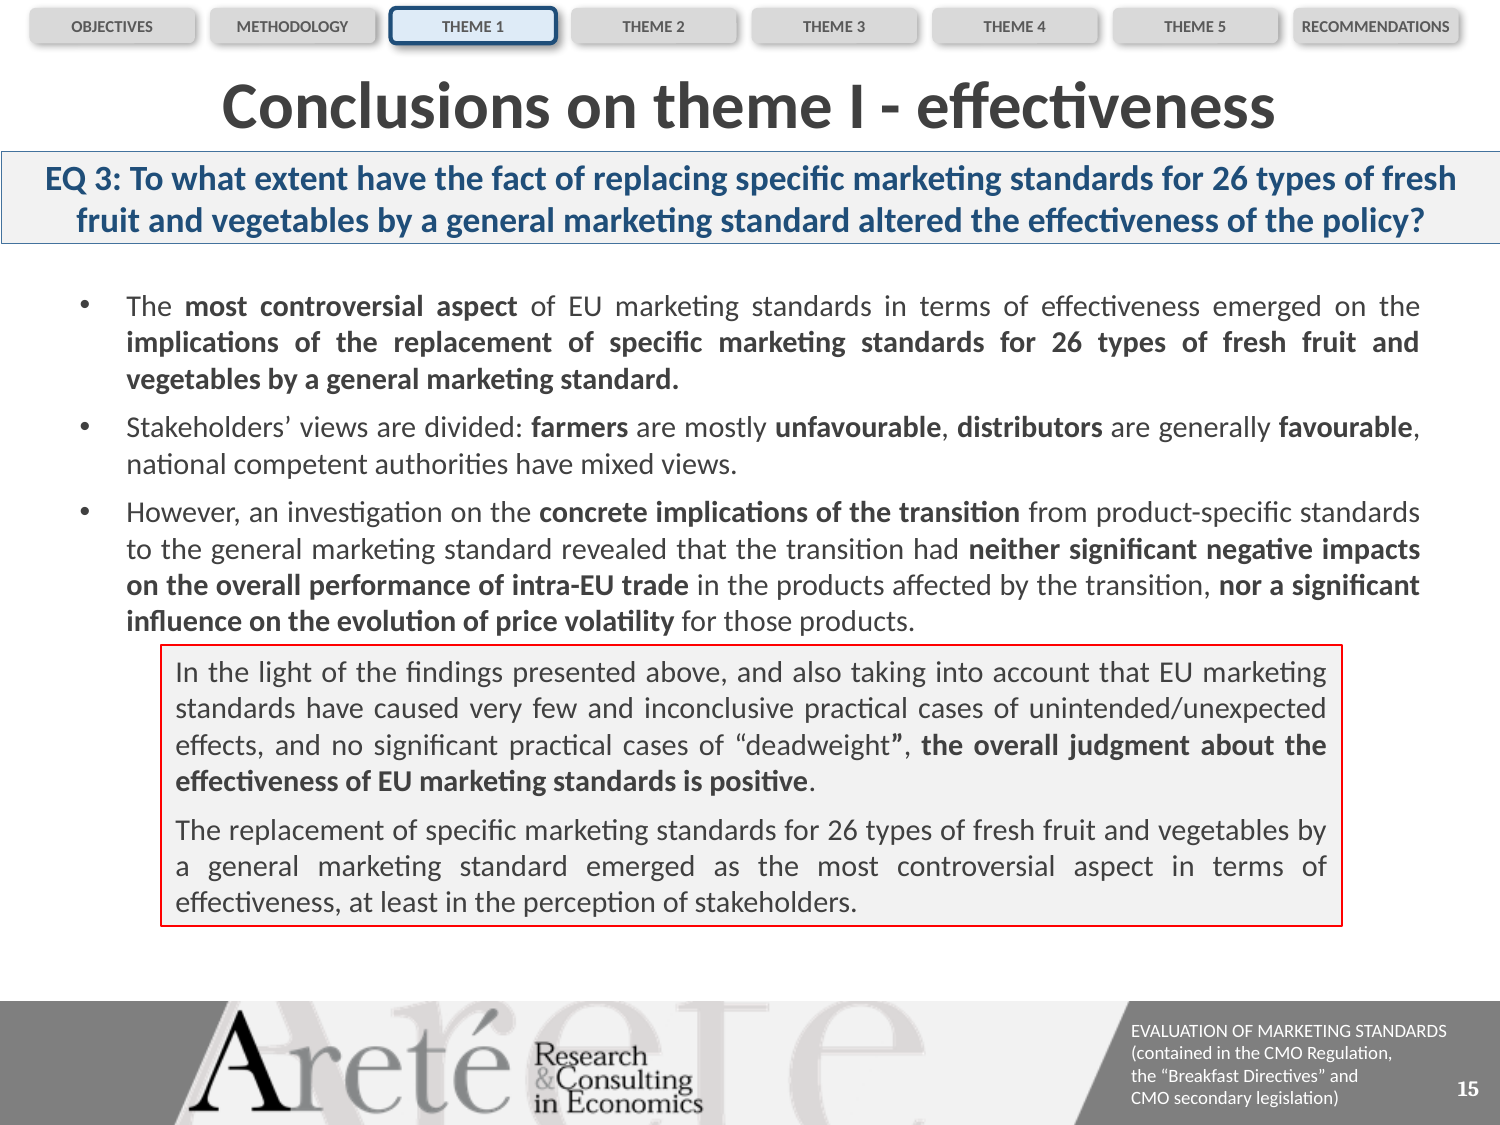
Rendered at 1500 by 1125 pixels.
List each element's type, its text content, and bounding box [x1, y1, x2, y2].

text_box THEME 3 [749, 5, 920, 46]
title Conclusions on theme I - effectiveness [0, 43, 1500, 149]
text_box METHODOLOGY [207, 5, 378, 46]
text_box THEME 1 [388, 5, 559, 46]
text_box THEME 4 [930, 5, 1100, 46]
slide_number 15 [1397, 1057, 1495, 1118]
text_box OBJECTIVES [27, 5, 197, 46]
text_box In the light of the findings presented above, and also taking into account that EU marketing standards have caused very few and inconclusive practical cases of unintended/unexpected effects, and no significant practical cases of “deadweight”, the overall judgment about the effectiveness of EU marketing standards is positive. The replacement of specific marketing standards for 26 types of fresh fruit and vegetables by a general marketing standard emerged as the most controversial aspect in terms of effectiveness, at least in the perception of stakeholders. [160, 645, 1342, 927]
text_box RECOMMENDATIONS [1291, 5, 1461, 46]
text_box THEME 5 [1110, 5, 1281, 46]
text_box EQ 3: To what extent have the fact of replacing specific marketing standards for 26 types of fresh fruit and vegetables by a general marketing standard altered the effectiveness of the policy? [0, 149, 1500, 246]
text_box THEME 2 [569, 5, 739, 46]
text_box The most controversial aspect of EU marketing standards in terms of effectiveness emerged on the implications of the replacement of specific marketing standards for 26 types of fresh fruit and vegetables by a general marketing standard. Stakeholders’ views are divided: farmers are mostly unfavourable, distributors are generally favourable, national competent authorities have mixed views. However, an investigation on the concrete implications of the transition from product-specific standards to the general marketing standard revealed that the transition had neither significant negative impacts on the overall performance of intra-EU trade in the products affected by the transition, nor a significant influence on the evolution of price volatility for those products. [64, 278, 1436, 953]
picture [0, 1001, 1500, 1125]
